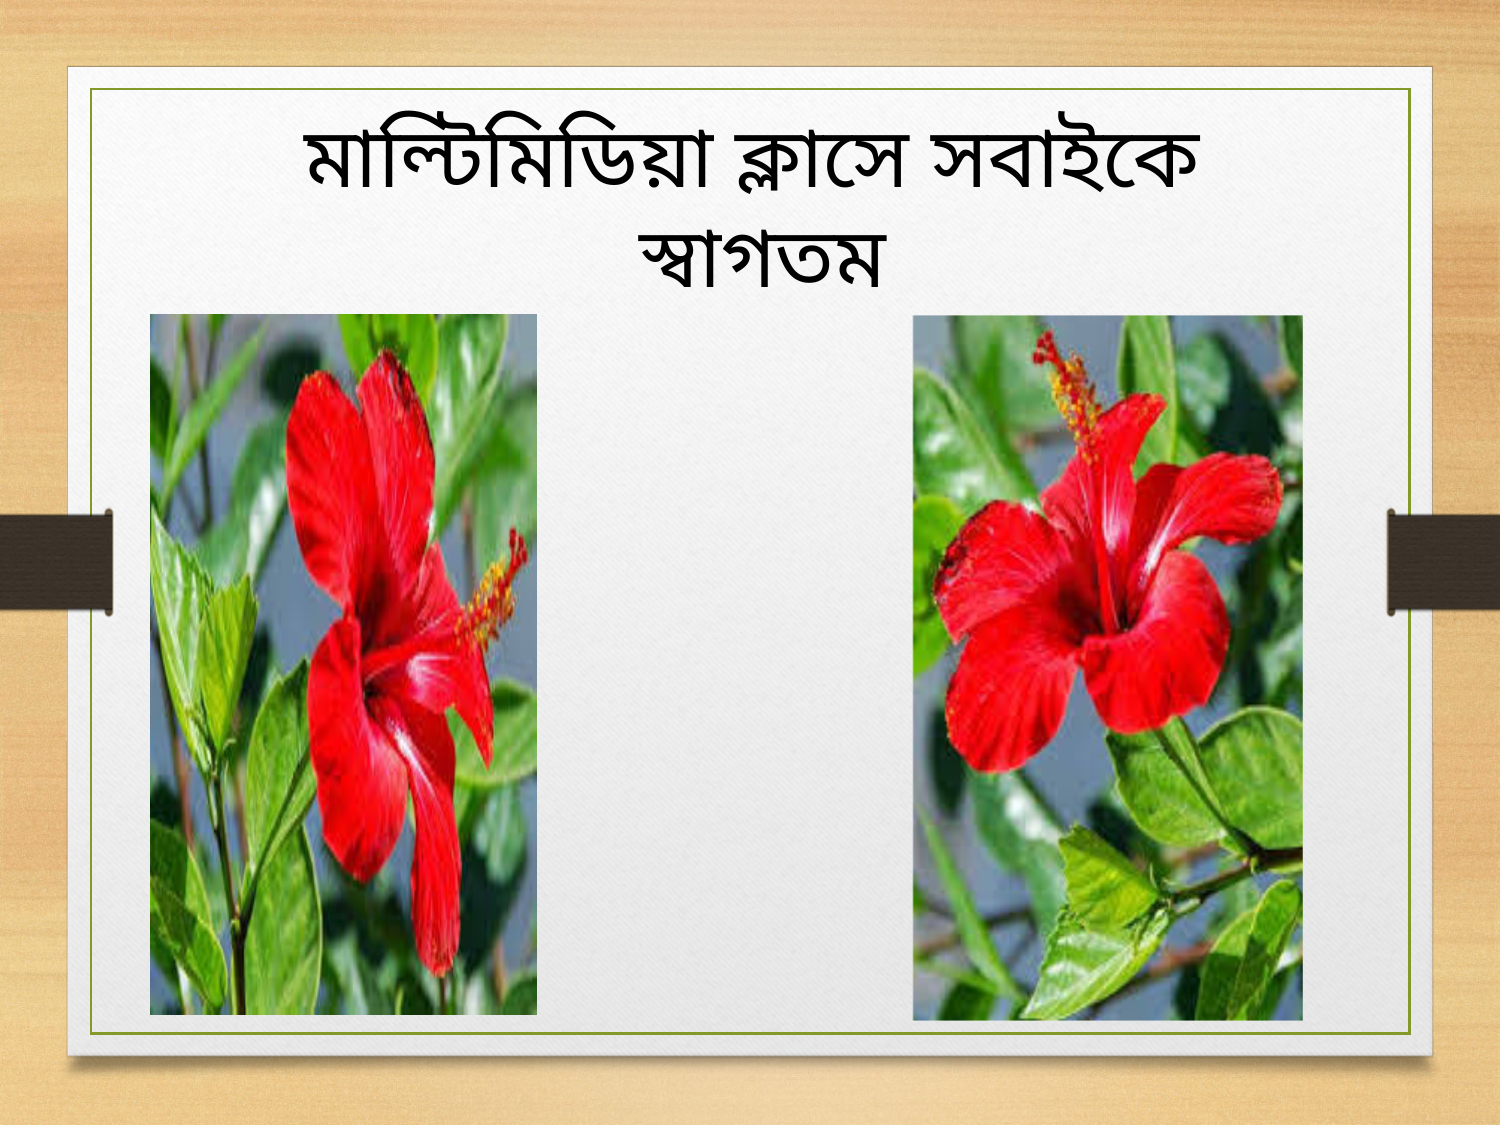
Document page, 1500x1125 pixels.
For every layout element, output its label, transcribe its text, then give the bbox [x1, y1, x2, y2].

text_box মাল্টিমিডিয়া ক্লাসে সবাইকে স্বাগতম [289, 96, 1237, 312]
picture [0, 0, 1500, 1125]
